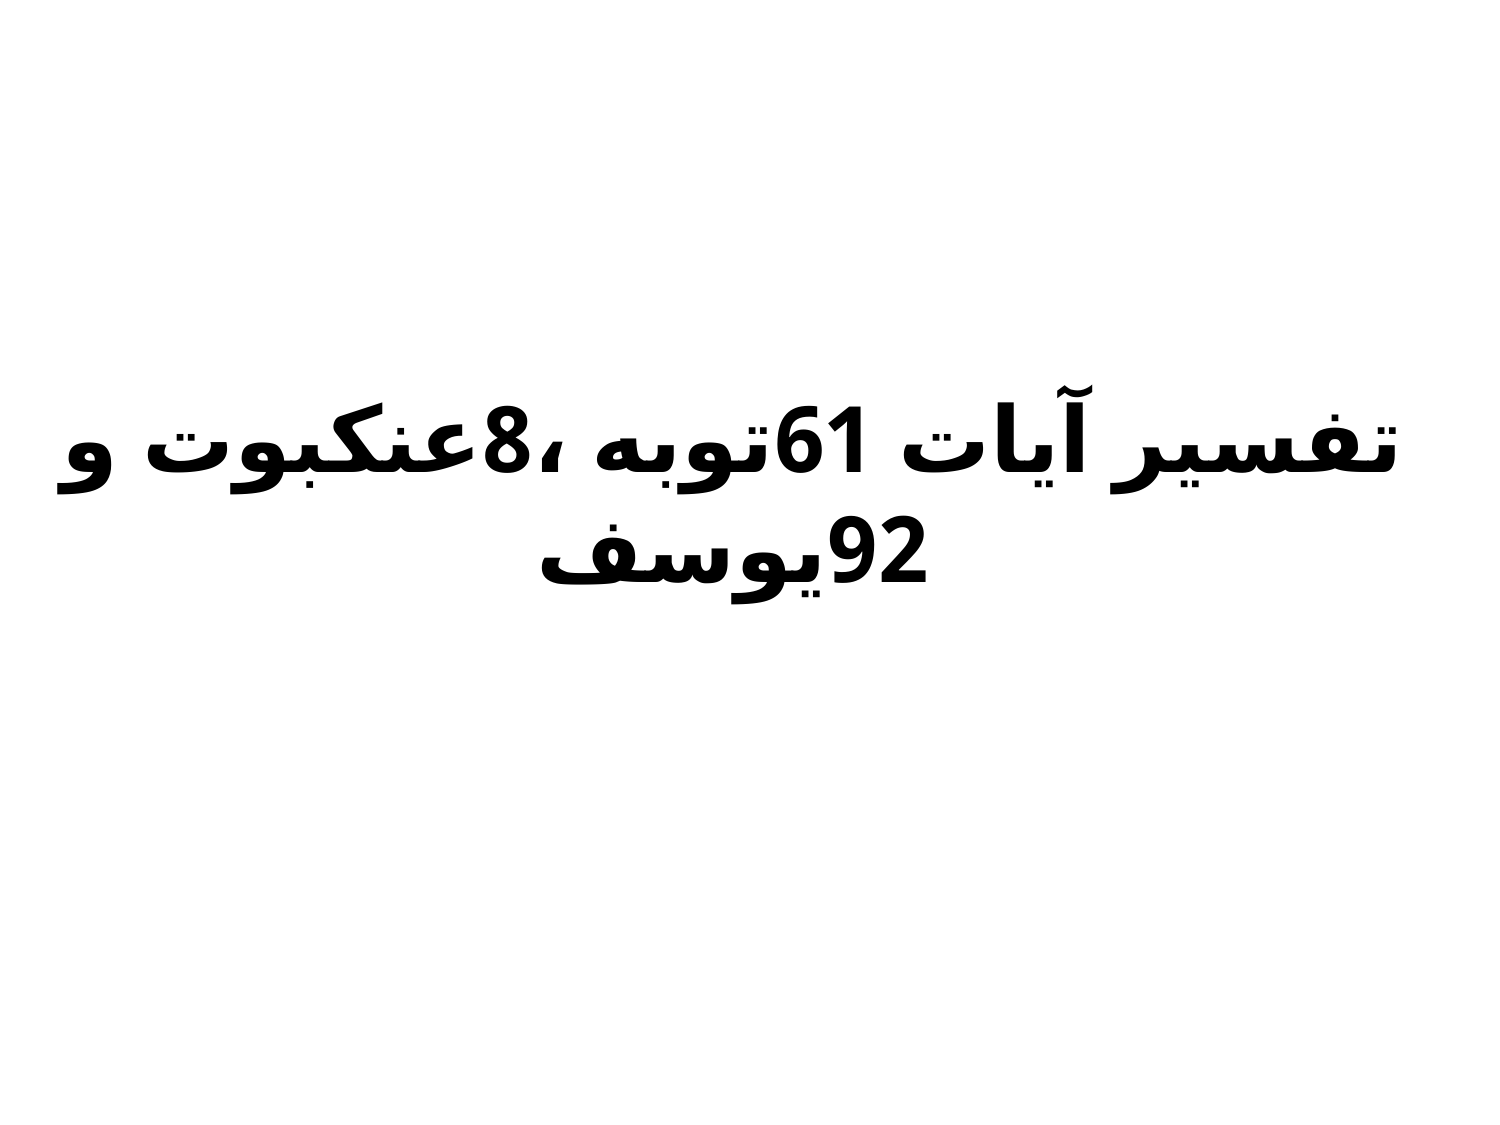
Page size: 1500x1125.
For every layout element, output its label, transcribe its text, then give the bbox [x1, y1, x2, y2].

text_box تفسیر آیات 61توبه ،8عنکبوت و 92یوسف [0, 373, 1465, 609]
